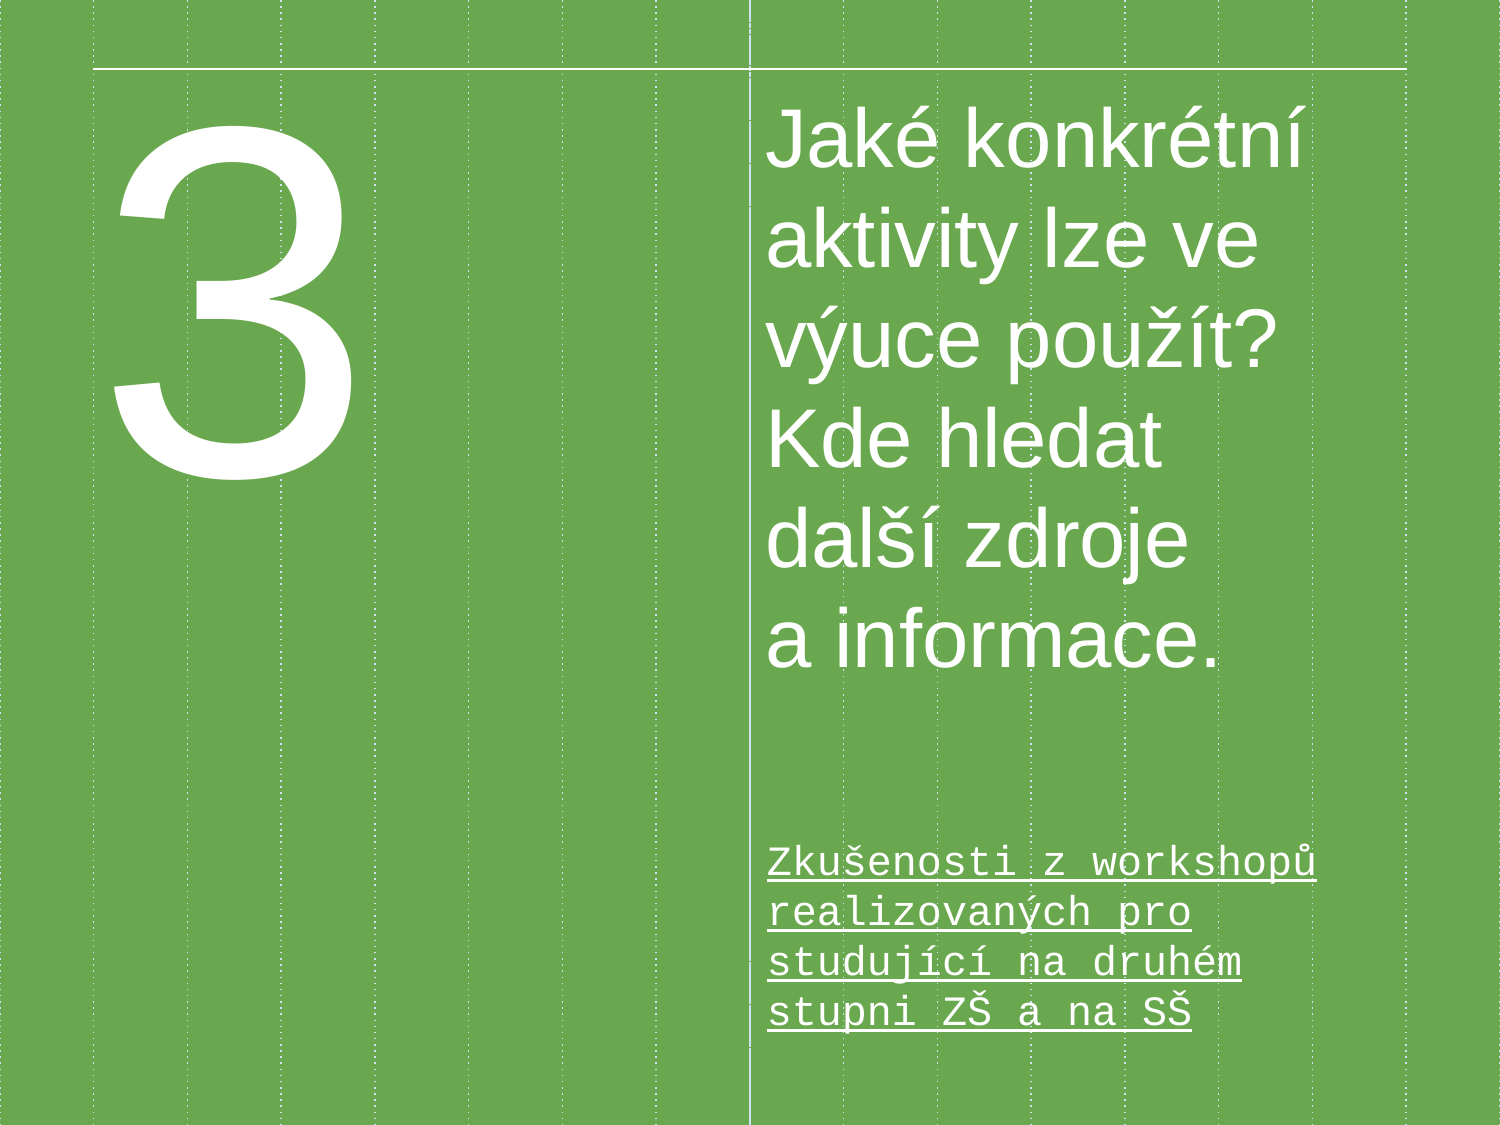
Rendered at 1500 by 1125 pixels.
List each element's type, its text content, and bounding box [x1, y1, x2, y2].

text_box Jaké konkrétní aktivity lze ve výuce použít? Kde hledat další zdroje a informace. [750, 74, 1409, 670]
text_box 3 [80, 0, 643, 525]
text_box Zkušenosti z workshopů realizovaných pro studující na druhém stupni ZŠ a na SŠ [751, 776, 1408, 1049]
